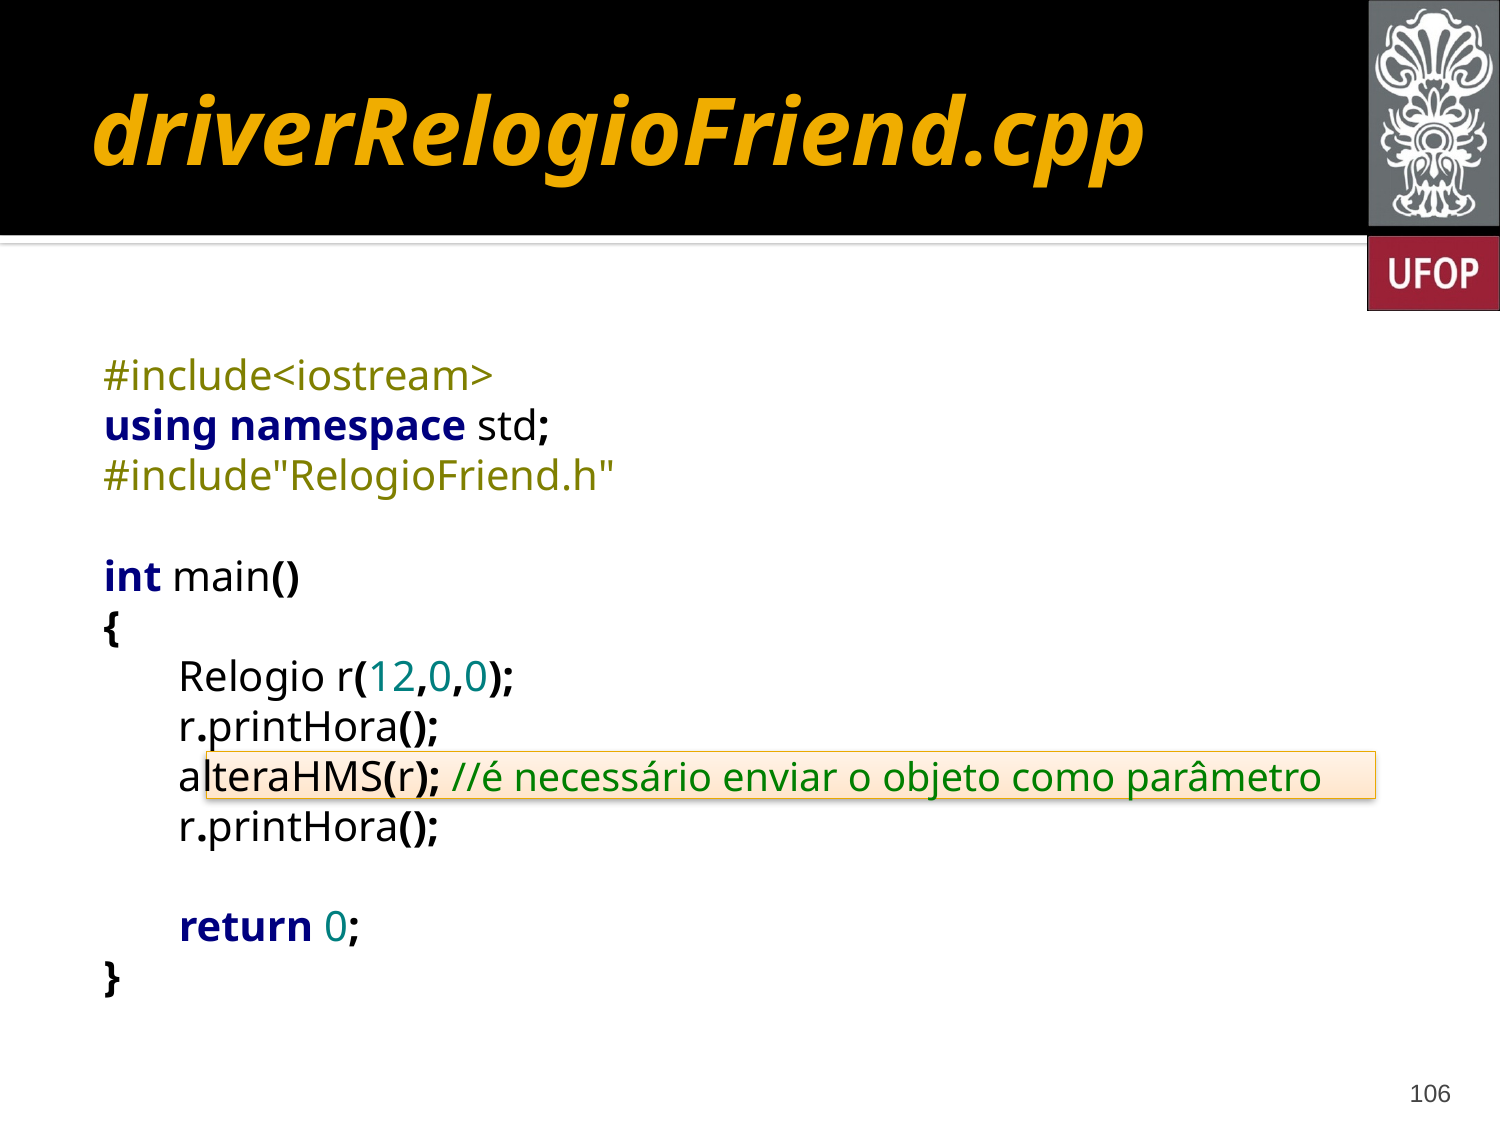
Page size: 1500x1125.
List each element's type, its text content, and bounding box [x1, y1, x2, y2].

list #include<iostream> using namespace std; #include"RelogioFriend.h" int main() { Relogio r(12,0,0); r.printHora(); alteraHMS(r); //é necessário enviar o objeto como parâmetro r.printHora(); return 0; } [75, 291, 1425, 1050]
slide_number 106 [1345, 1062, 1467, 1108]
picture [1367, 0, 1500, 311]
title driverRelogioFriend.cpp [75, 25, 1370, 231]
